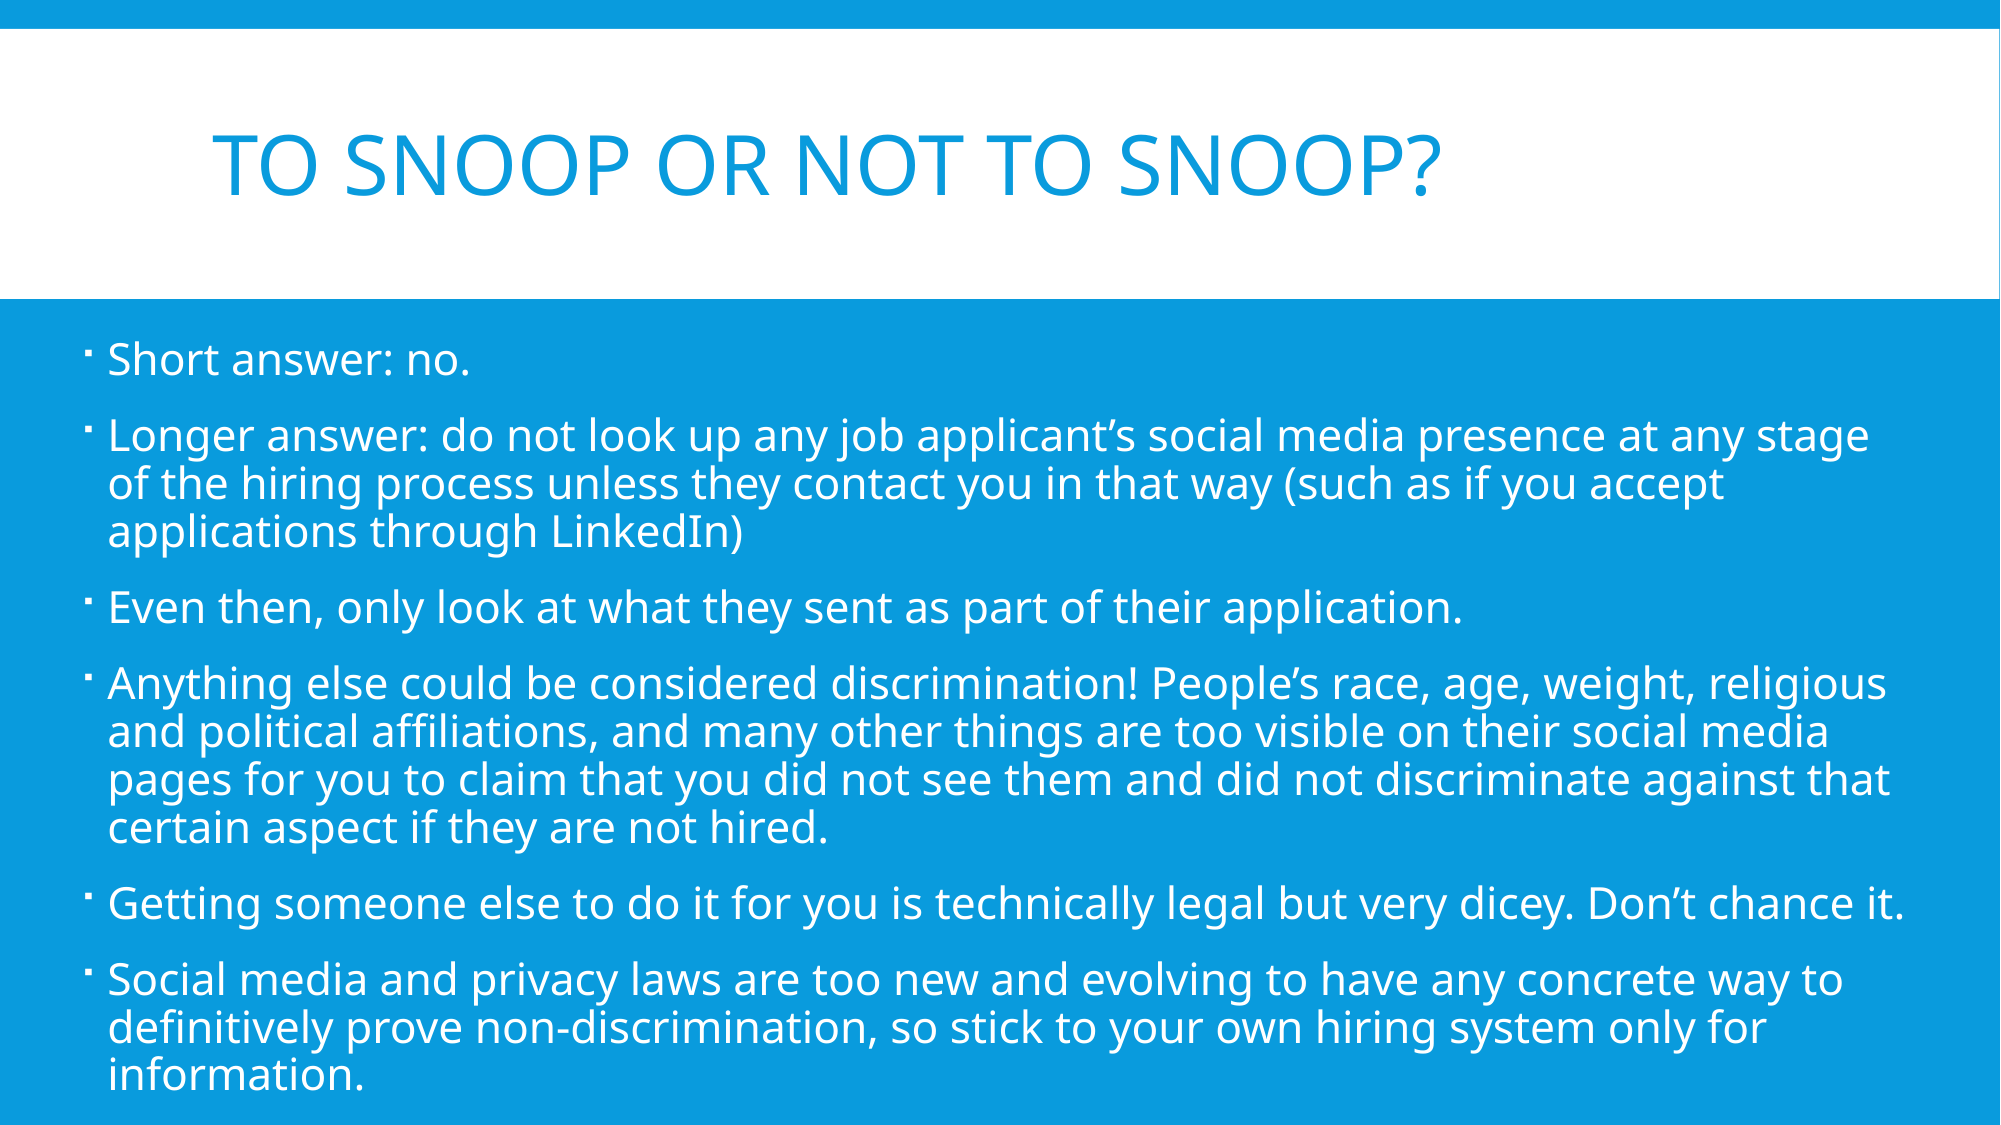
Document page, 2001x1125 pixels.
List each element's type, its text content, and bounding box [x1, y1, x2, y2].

title To snoop or not to snoop? [197, 46, 1803, 295]
list Short answer: no. Longer answer: do not look up any job applicant’s social media presence at any stage of the hiring process unless they contact you in that way (such as if you accept applications through LinkedIn) Even then, only look at what they sent as part of their application. Anything else could be considered discrimination! People’s race, age, weight, religious and political affiliations, and many other things are too visible on their social media pages for you to claim that you did not see them and did not discriminate against that certain aspect if they are not hired. Getting someone else to do it for you is technically legal but very dicey. Don’t chance it. Social media and privacy laws are too new and evolving to have any concrete way to definitively prove non-discrimination, so stick to your own hiring system only for information. [63, 329, 1937, 1125]
